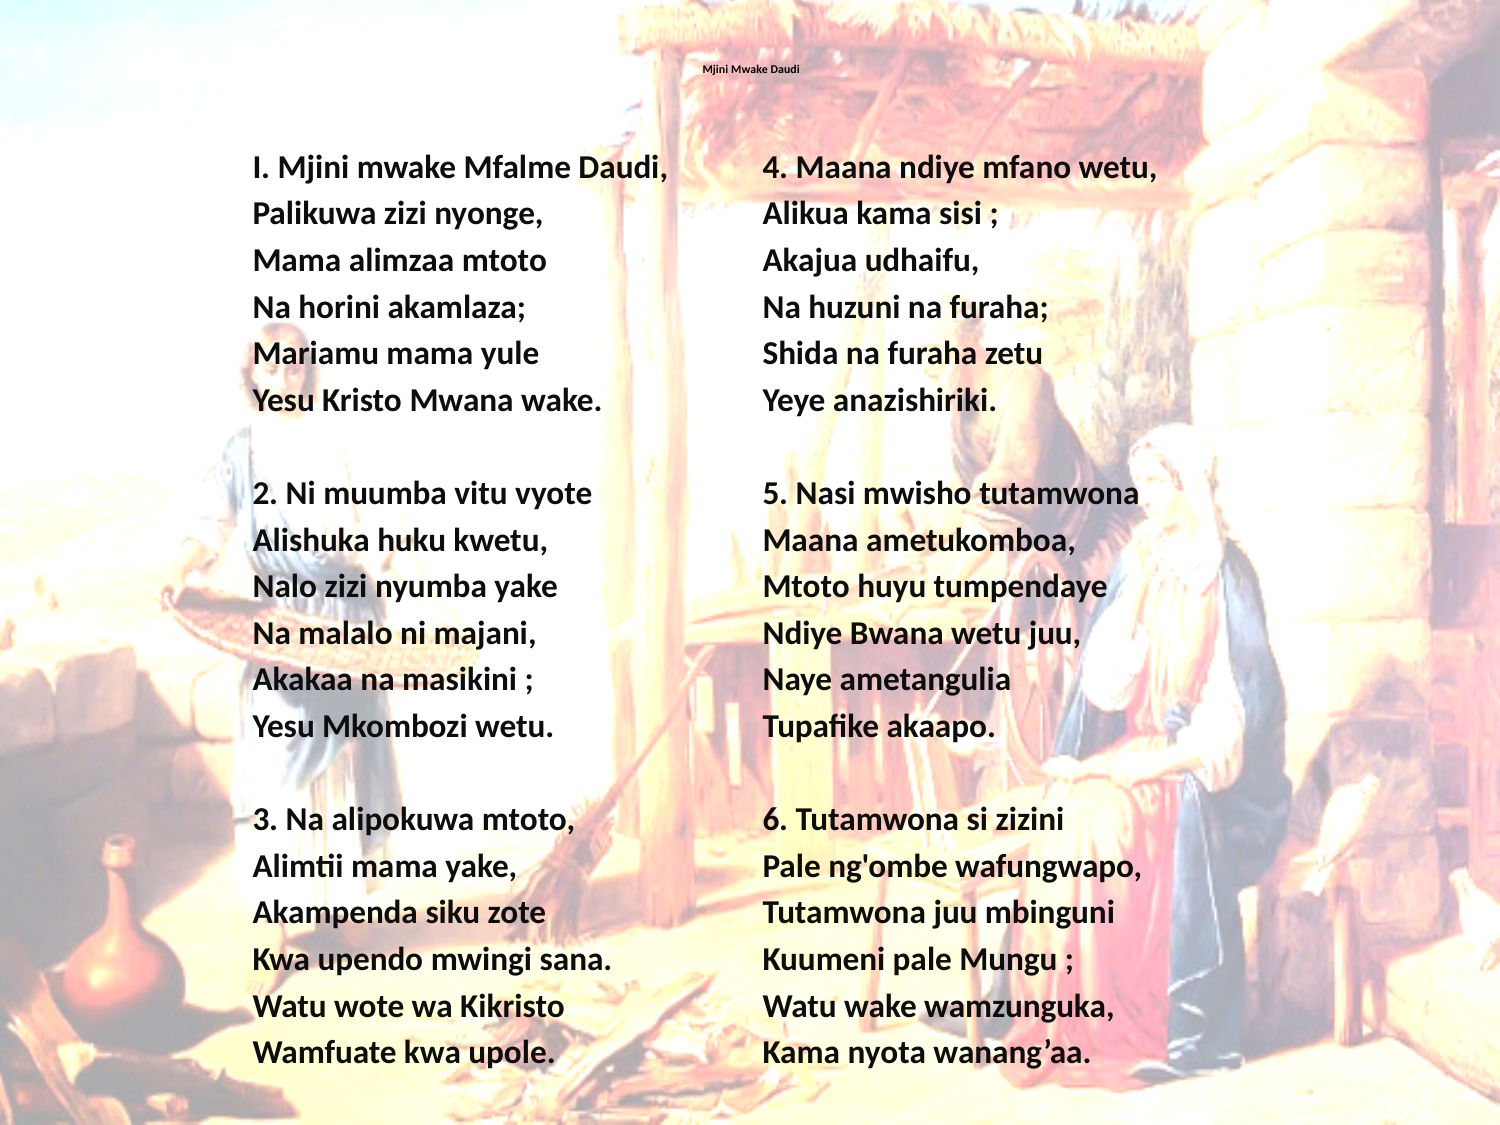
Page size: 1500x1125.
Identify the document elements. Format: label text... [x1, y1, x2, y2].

subtitle I. Mjini mwake Mfalme Daudi, Palikuwa zizi nyonge, Mama alimzaa mtoto Na horini akamlaza; Mariamu mama yule Yesu Kristo Mwana wake. 2. Ni muumba vitu vyote Alishuka huku kwetu, Nalo zizi nyumba yake Na malalo ni majani, Akakaa na masikini ; Yesu Mkombozi wetu. 3. Na alipokuwa mtoto, Alimtii mama yake, Akampenda siku zote Kwa upendo mwingi sana. Watu wote wa Kikristo Wamfuate kwa upole. 4. Maana ndiye mfano wetu, Alikua kama sisi ; Akajua udhaifu, Na huzuni na furaha; Shida na furaha zetu Yeye anazishiriki. 5. Nasi mwisho tutamwona Maana ametukomboa, Mtoto huyu tumpendaye Ndiye Bwana wetu juu, Naye ametangulia Tupafike akaapo. 6. Tutamwona si zizini Pale ng'ombe wafungwapo, Tutamwona juu mbinguni Kuumeni pale Mungu ; Watu wake wamzunguka, Kama nyota wanang’aa. [237, 137, 1288, 1125]
title Mjini Mwake Daudi [362, 24, 1138, 113]
